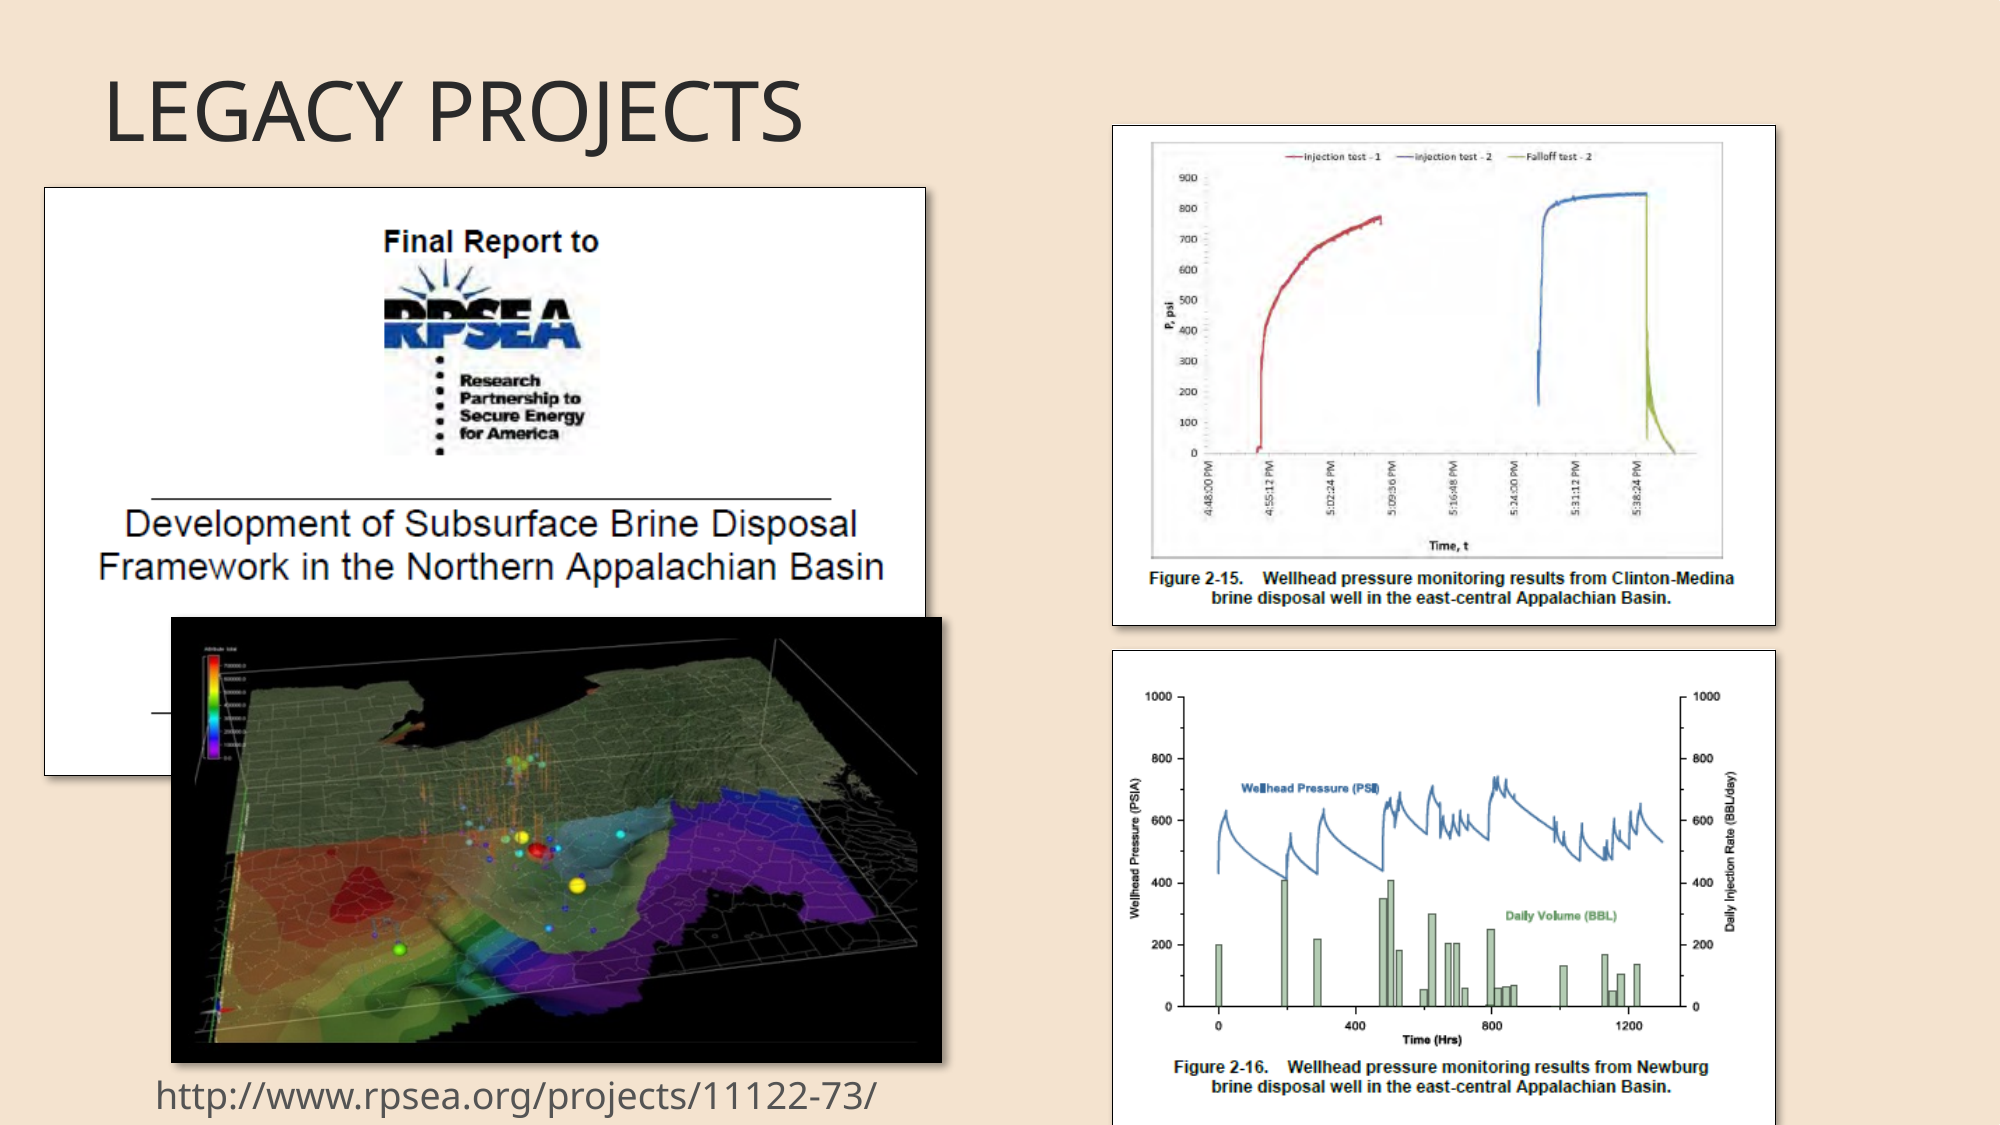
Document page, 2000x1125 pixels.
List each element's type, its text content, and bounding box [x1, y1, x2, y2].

picture [1112, 649, 1775, 1125]
picture [1112, 124, 1775, 626]
title Legacy Projects [87, 0, 1688, 168]
text_box http://www.rpsea.org/projects/11122-73/ [140, 1064, 894, 1125]
picture [44, 187, 937, 1057]
